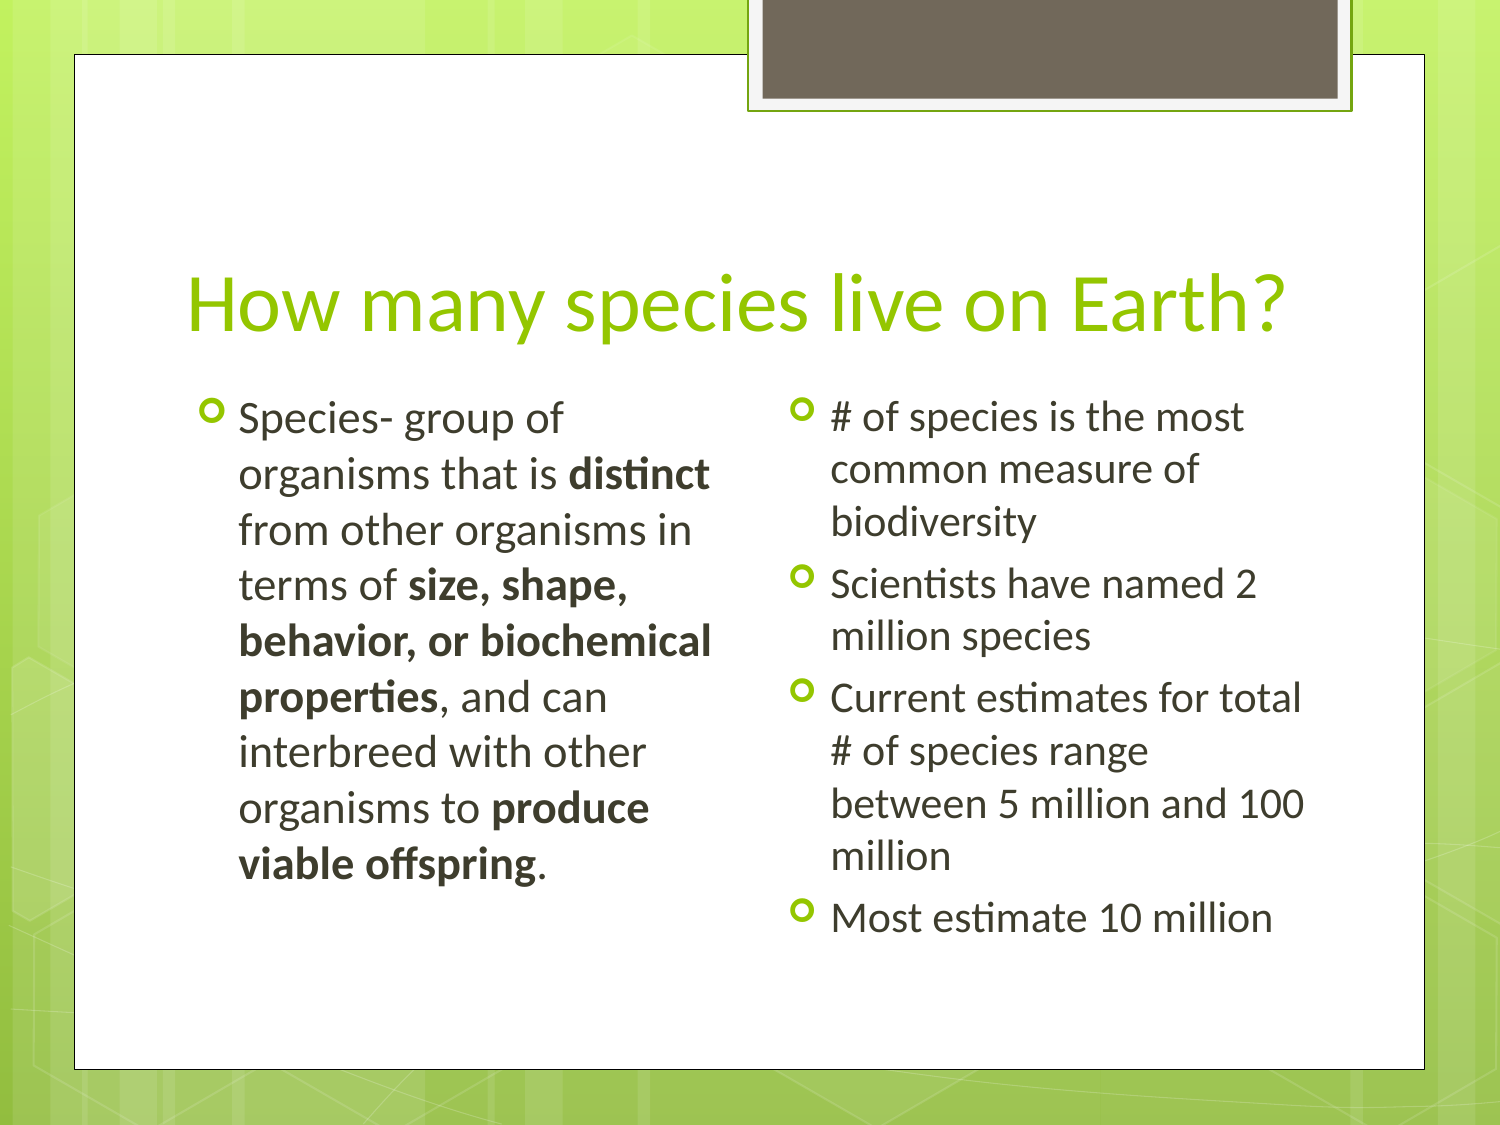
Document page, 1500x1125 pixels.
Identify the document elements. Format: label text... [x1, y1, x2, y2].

title How many species live on Earth? [171, 168, 1324, 357]
list # of species is the most common measure of biodiversity Scientists have named 2 million species Current estimates for total # of species range between 5 million and 100 million Most estimate 10 million [761, 379, 1323, 953]
list Species- group of organisms that is distinct from other organisms in terms of size, shape, behavior, or biochemical properties, and can interbreed with other organisms to produce viable offspring. [171, 379, 732, 953]
